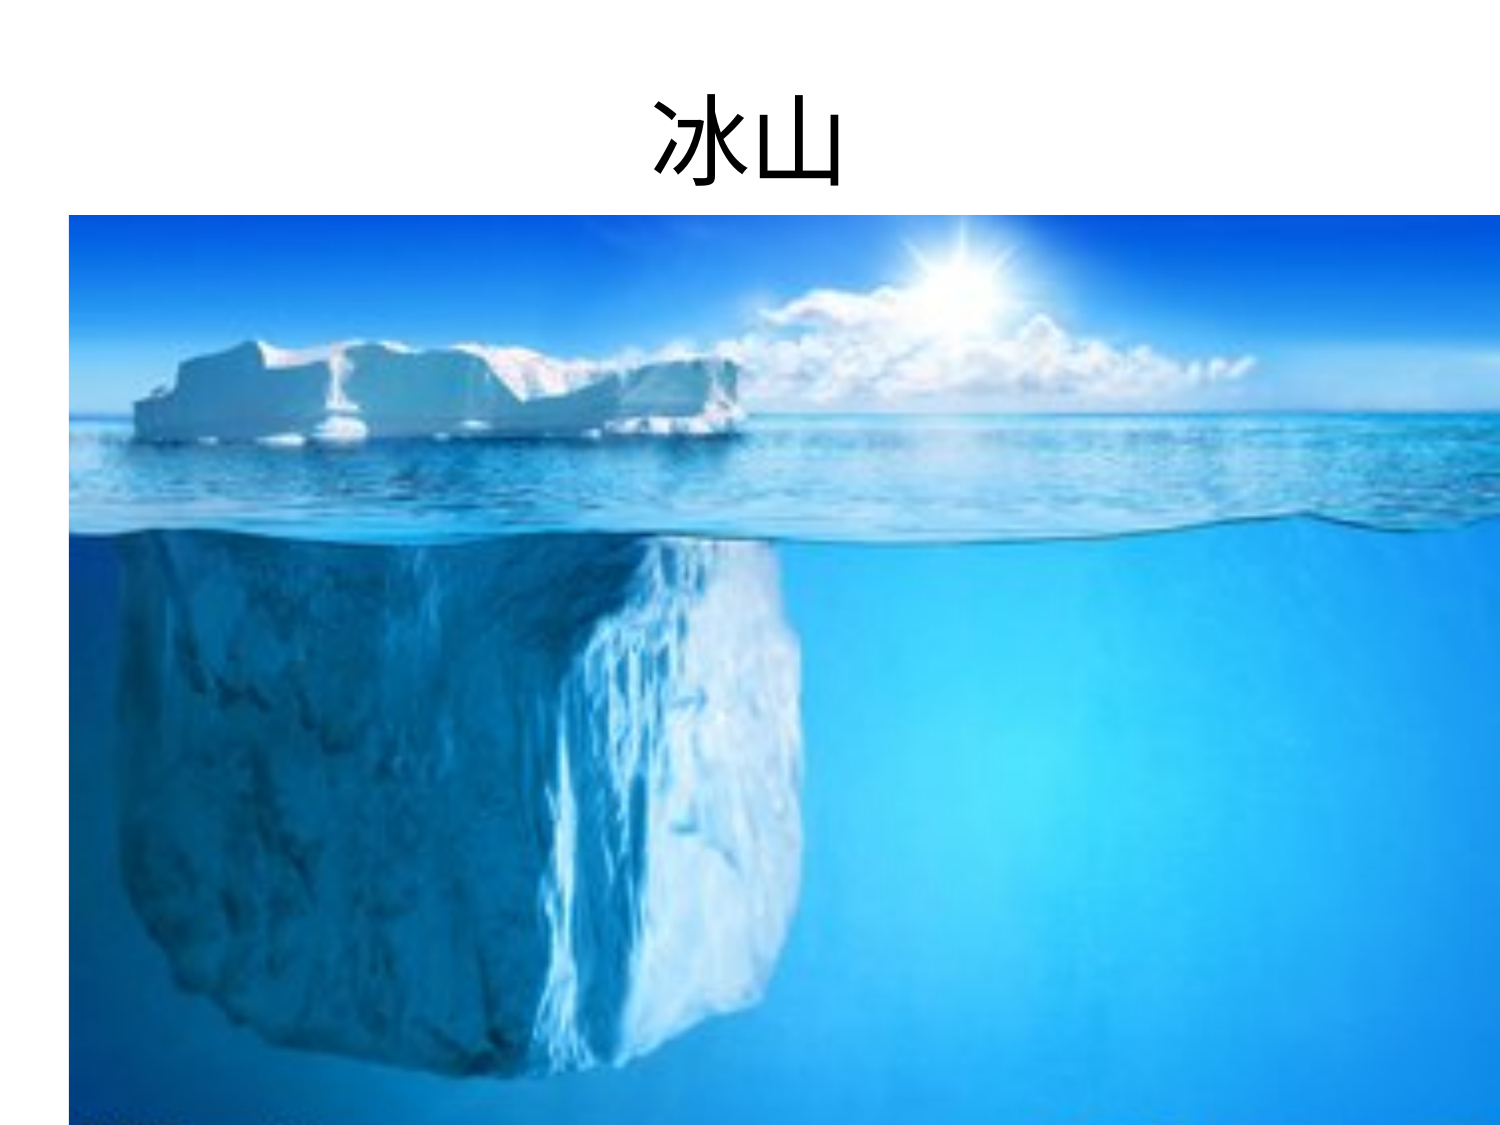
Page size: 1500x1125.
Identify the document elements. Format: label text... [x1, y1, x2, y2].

title 冰山 [75, 45, 1425, 213]
picture [68, 215, 1500, 1125]
